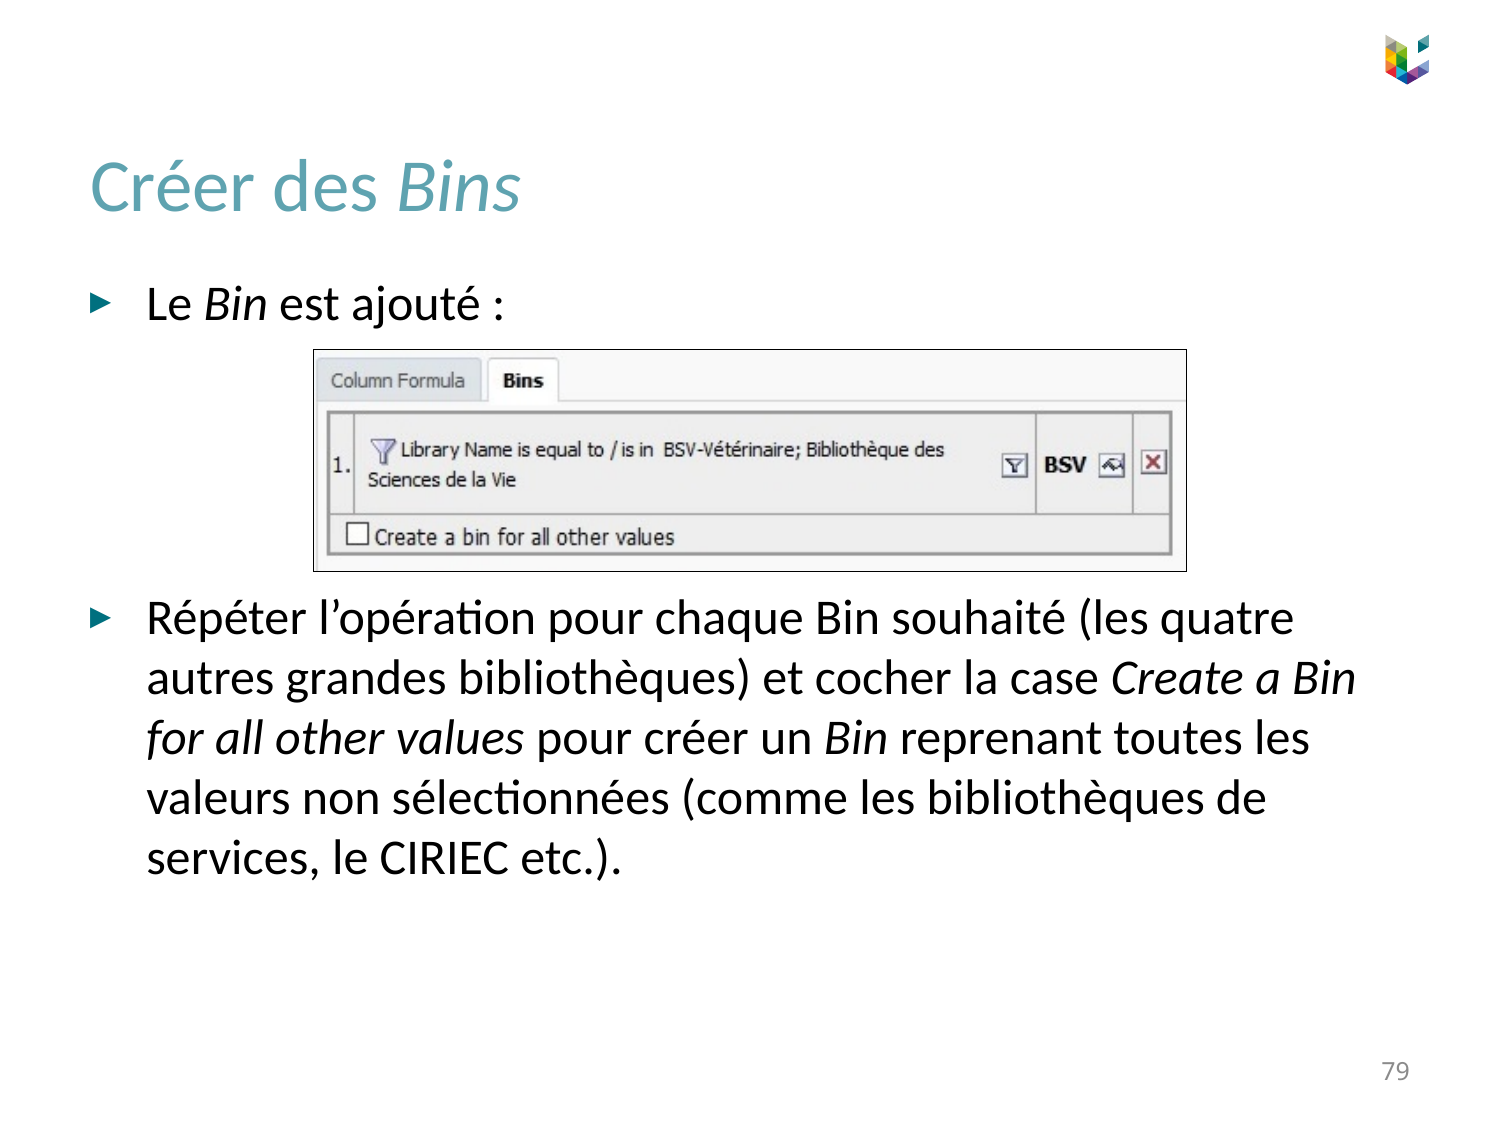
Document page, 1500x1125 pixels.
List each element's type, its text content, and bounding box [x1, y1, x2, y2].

slide_number 79 [1074, 1042, 1425, 1103]
list Le Bin est ajouté : Répéter l’opération pour chaque Bin souhaité (les quatre autres grandes bibliothèques) et cocher la case Create a Bin for all other values pour créer un Bin reprenant toutes les valeurs non sélectionnées (comme les bibliothèques de services, le CIRIEC etc.). [75, 262, 1425, 1005]
picture [1366, 15, 1448, 104]
picture [313, 349, 1187, 572]
title Créer des Bins [75, 130, 1425, 233]
